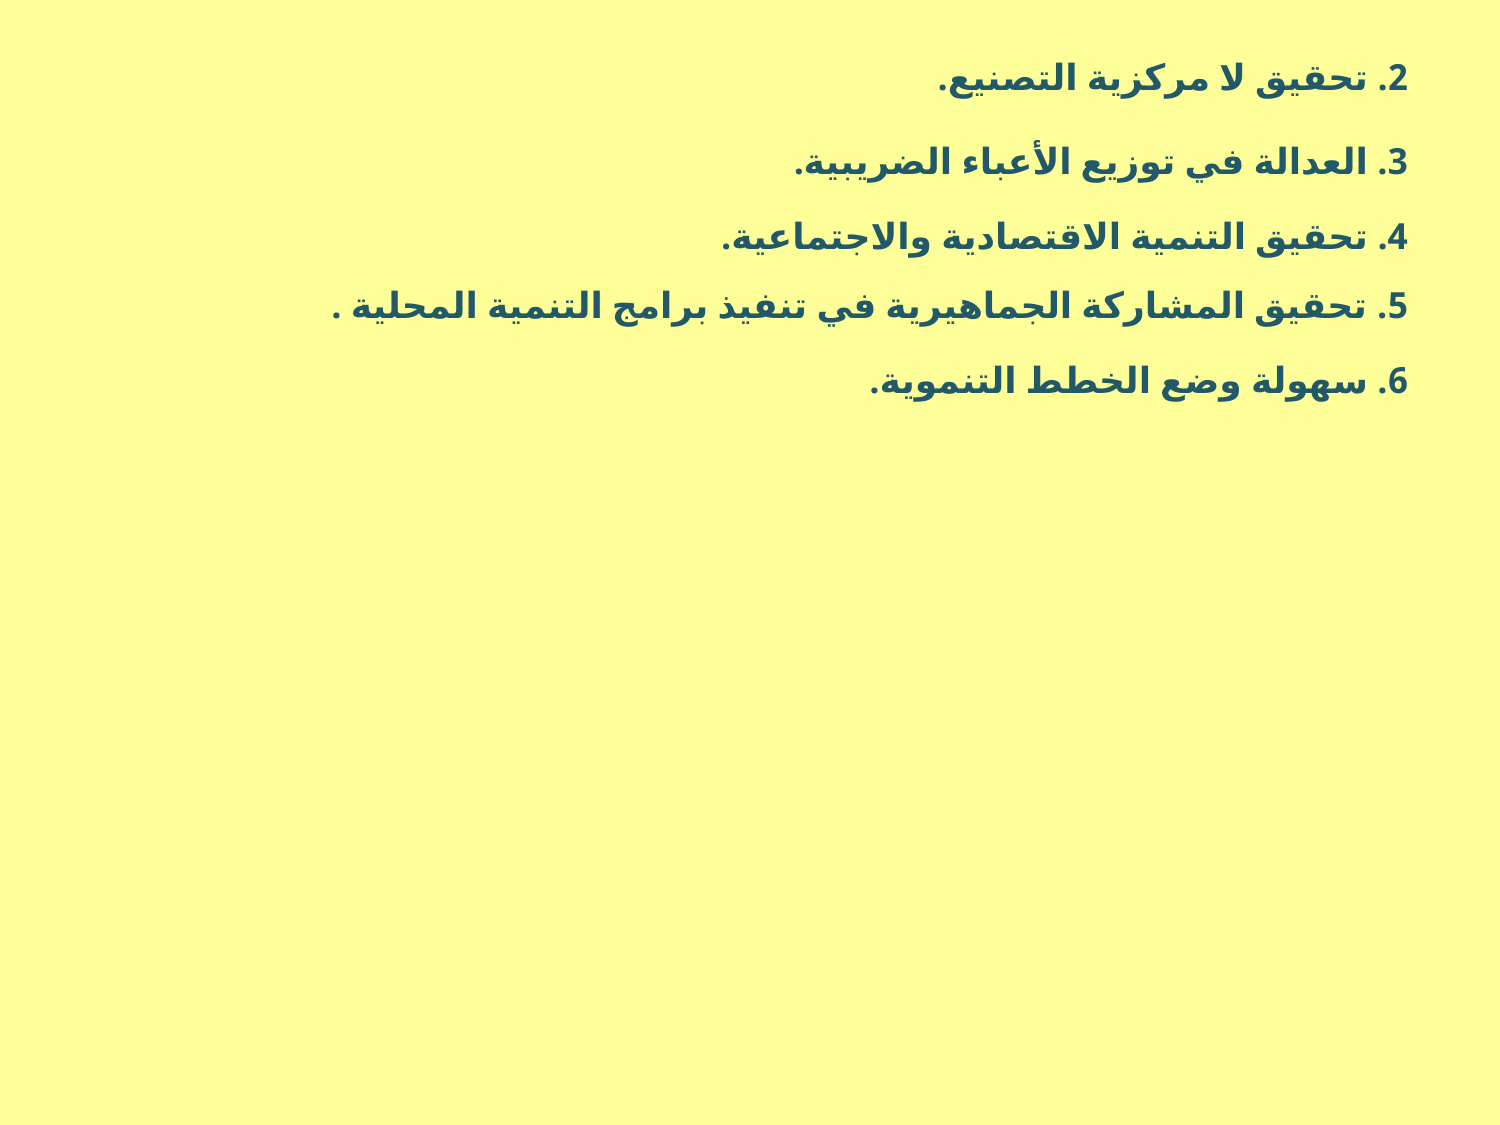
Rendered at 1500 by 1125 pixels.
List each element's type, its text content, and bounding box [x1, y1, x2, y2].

subtitle 2. تحقيق لا مركزية التصنيع. 3. العدالة في توزيع الأعباء الضريبية. 4. تحقيق التنمية الاقتصادية والاجتماعية. 5. تحقيق المشاركة الجماهيرية في تنفيذ برامج التنمية المحلية . 6. سهولة وضع الخطط التنموية. [82, 46, 1442, 1020]
